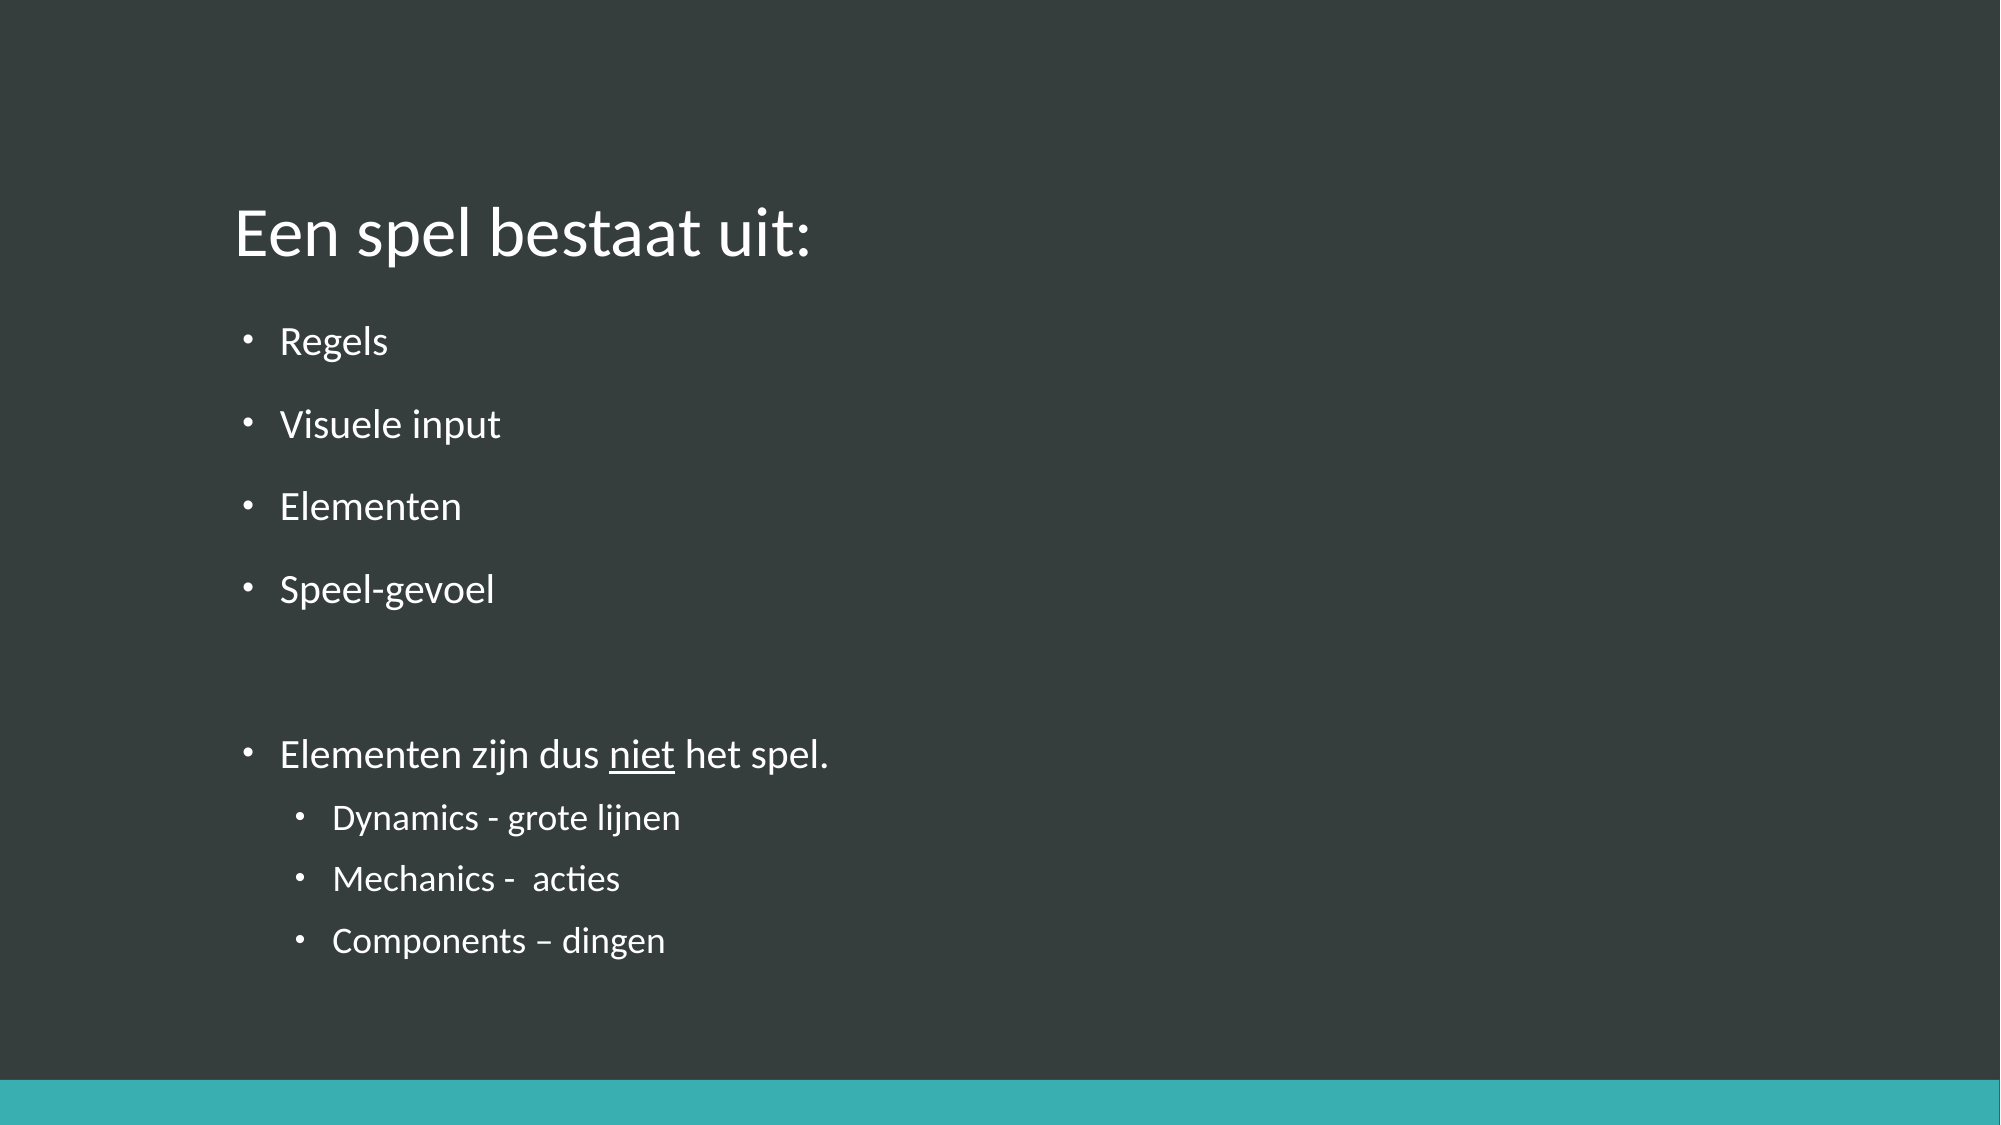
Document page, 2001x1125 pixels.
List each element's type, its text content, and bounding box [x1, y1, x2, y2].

title Een spel bestaat uit: [219, 76, 1780, 279]
list Regels Visuele input Elementen Speel-gevoel Elementen zijn dus niet het spel. Dynamics - grote lijnen Mechanics - acties Components – dingen [219, 311, 1780, 990]
